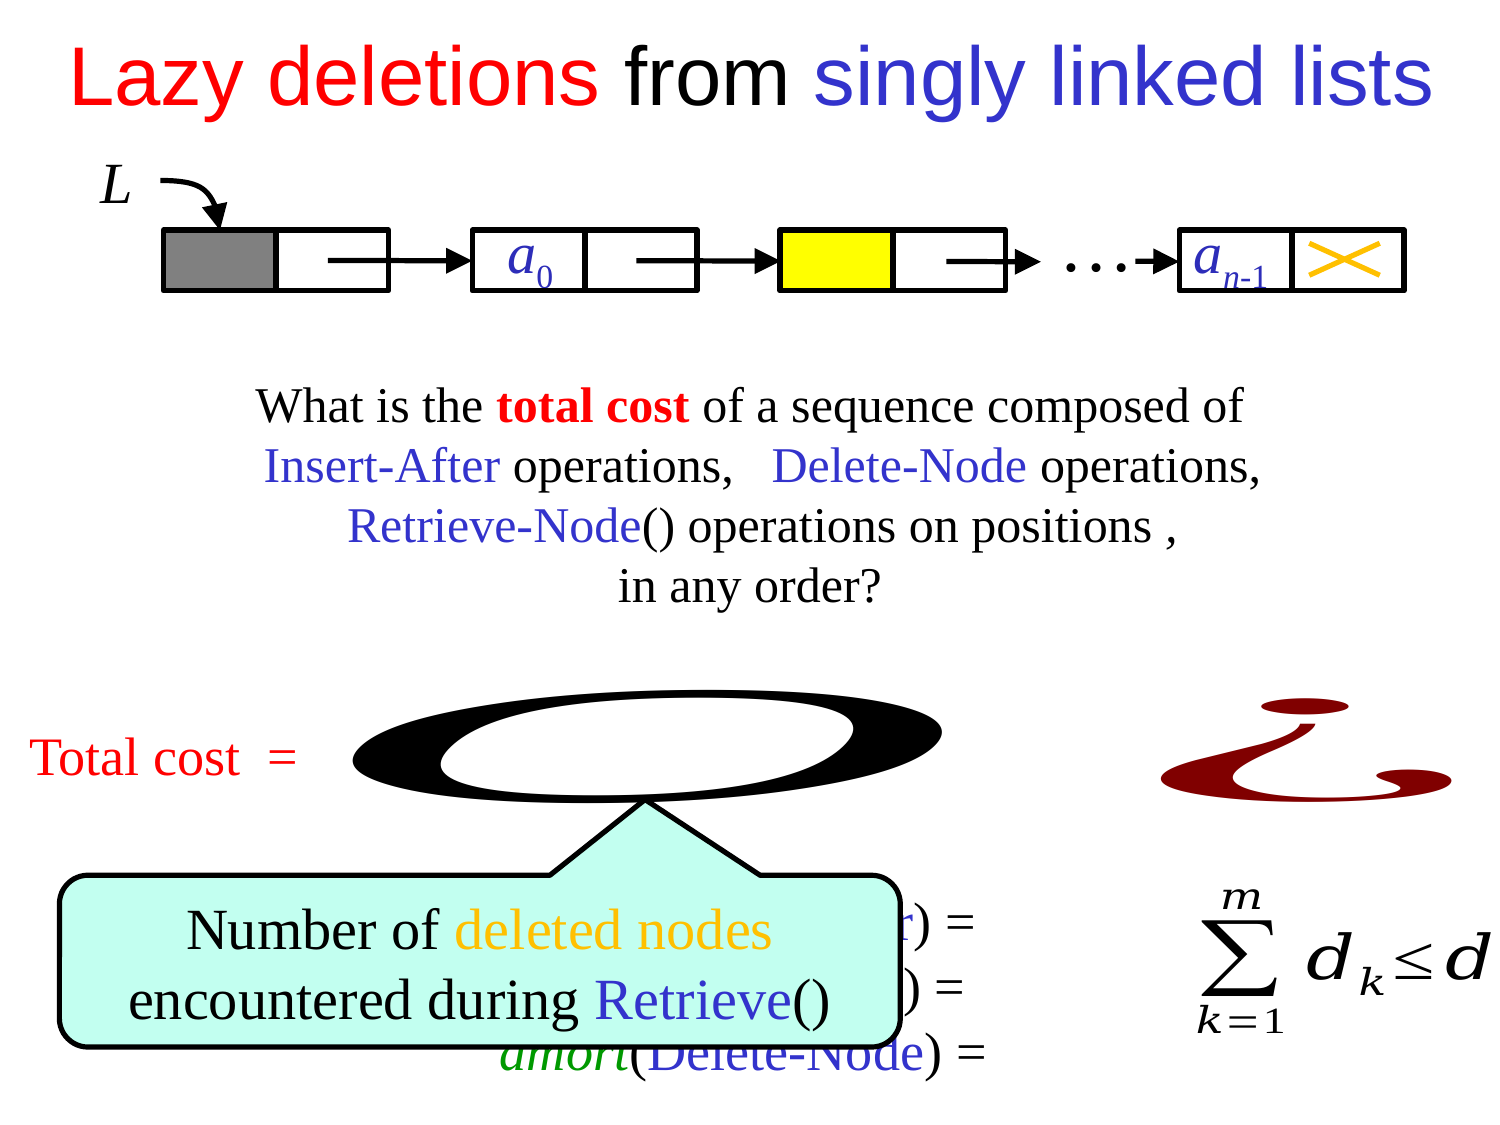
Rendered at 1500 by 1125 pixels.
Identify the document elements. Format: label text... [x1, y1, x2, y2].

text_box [160, 180, 221, 231]
text_box [275, 230, 389, 291]
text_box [1308, 242, 1380, 276]
text_box [163, 230, 275, 291]
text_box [471, 207, 698, 294]
title Lazy deletions from singly linked lists [1, 6, 1500, 138]
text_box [12, 669, 1486, 838]
text_box L [73, 138, 161, 223]
text_box … [999, 189, 1196, 295]
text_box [1178, 207, 1405, 294]
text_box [780, 229, 1006, 292]
